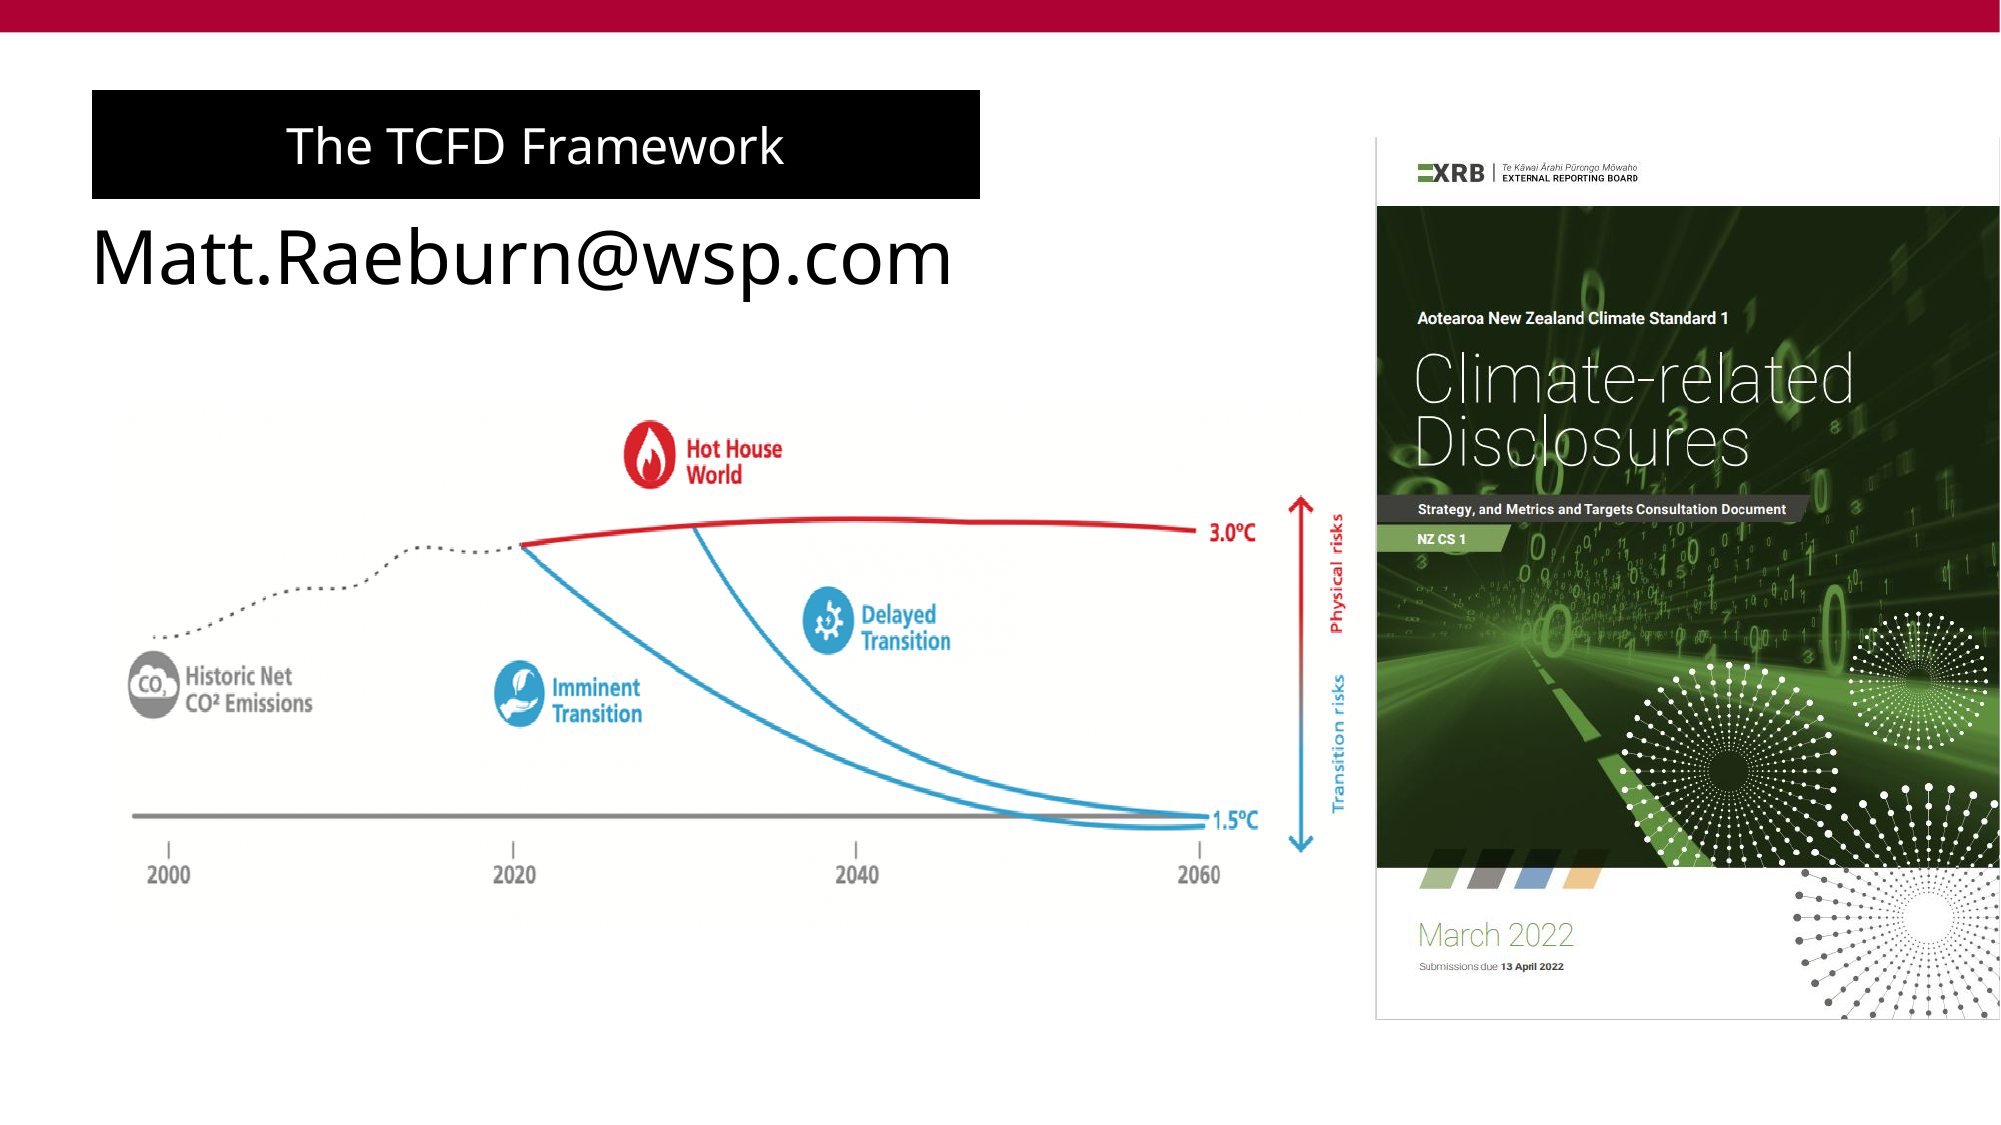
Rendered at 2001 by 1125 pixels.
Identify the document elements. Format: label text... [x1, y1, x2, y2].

picture [1375, 137, 2000, 1020]
text_box Matt.Raeburn@wsp.com [75, 202, 1069, 308]
picture [114, 407, 1364, 928]
text_box The TCFD Framework [92, 90, 980, 199]
